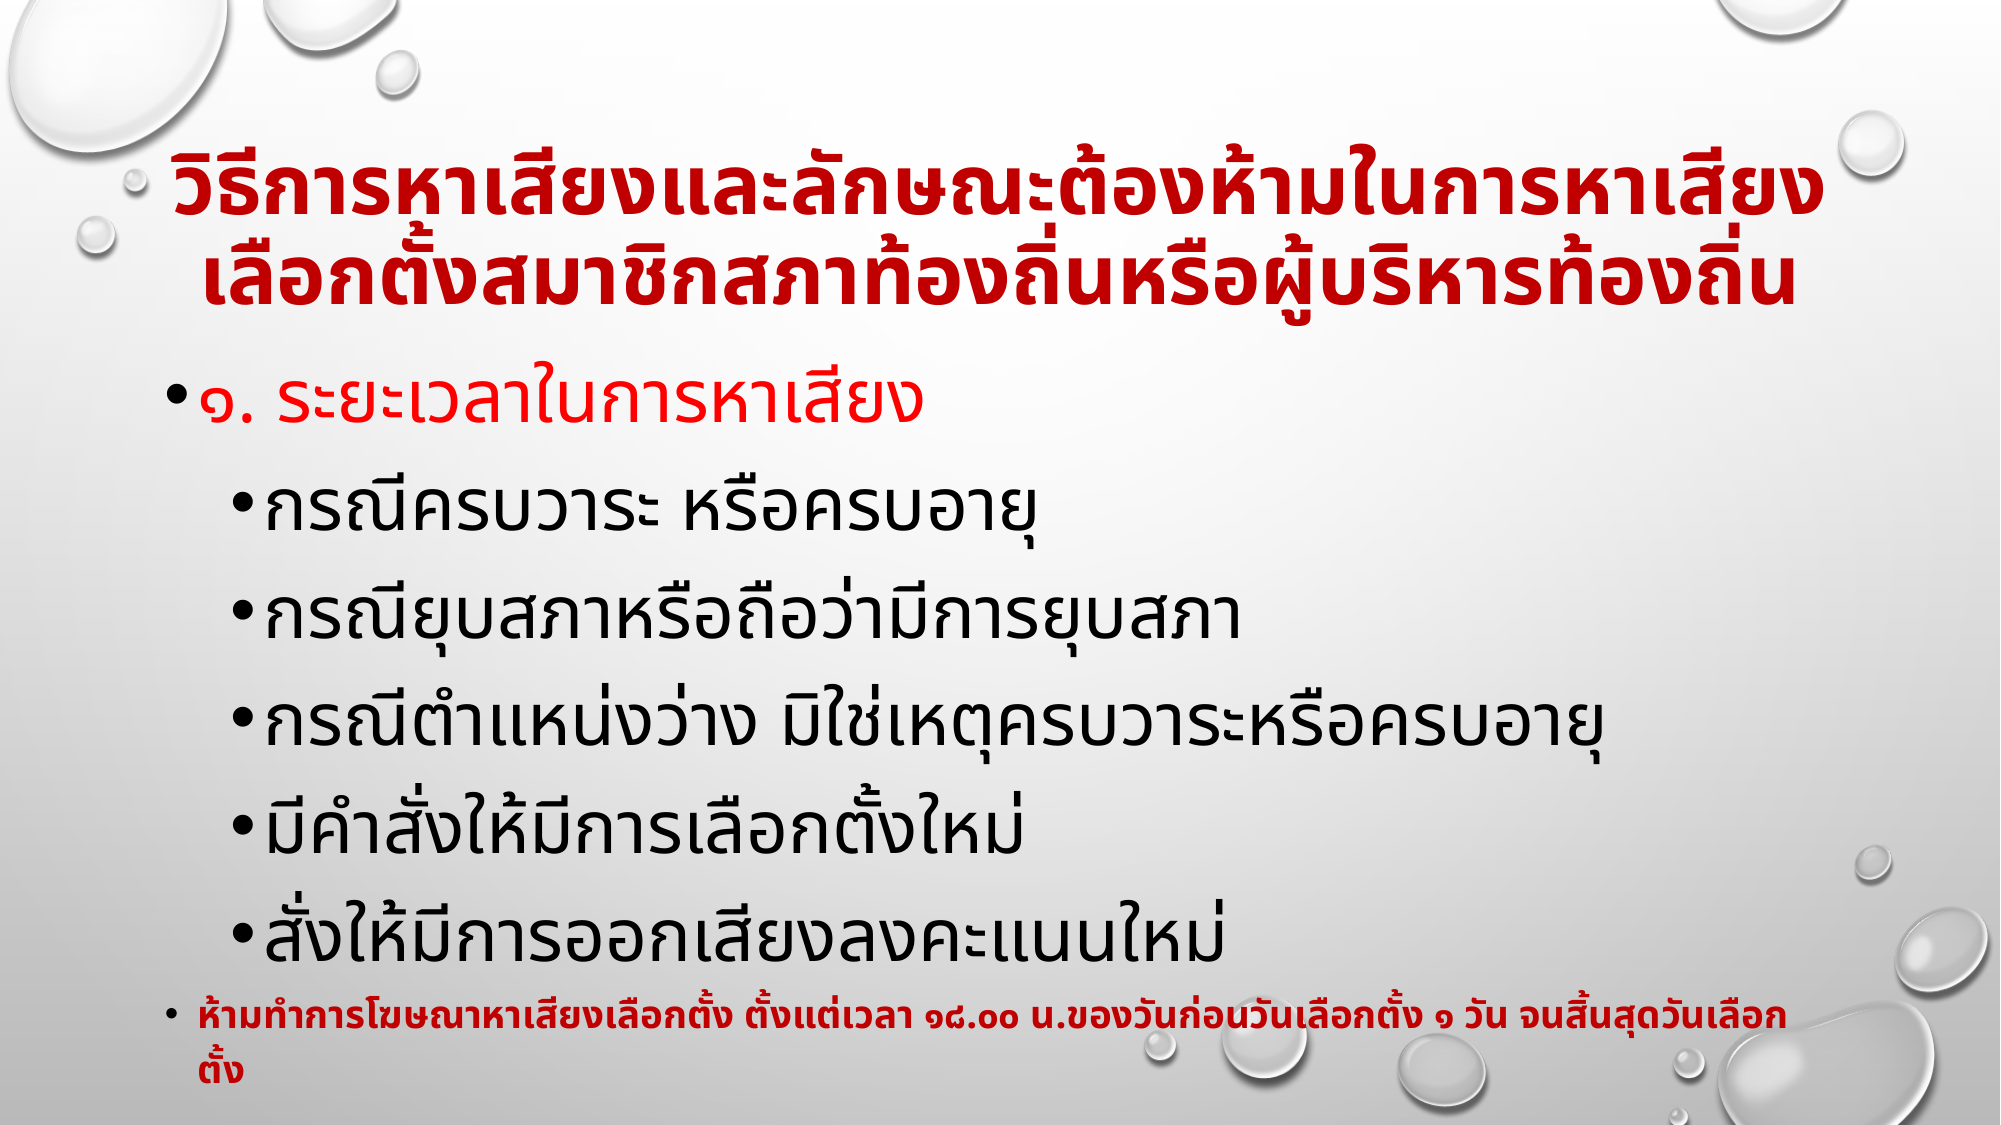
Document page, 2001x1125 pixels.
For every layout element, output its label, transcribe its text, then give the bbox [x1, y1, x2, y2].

picture [0, 0, 2000, 1125]
list ๑. ระยะเวลาในการหาเสียง กรณีครบวาระ หรือครบอายุ กรณียุบสภาหรือถือว่ามีการยุบสภา กรณีตำแหน่งว่าง มิใช่เหตุครบวาระหรือครบอายุ มีคำสั่งให้มีการเลือกตั้งใหม่ สั่งให้มีการออกเสียงลงคะแนนใหม่ ห้ามทำการโฆษณาหาเสียงเลือกตั้ง ตั้งแต่เวลา ๑๘.๐๐ น.ของวันก่อนวันเลือกตั้ง ๑ วัน จนสิ้นสุดวันเลือกตั้ง [149, 324, 1850, 1125]
title วิธีการหาเสียงและลักษณะต้องห้ามในการหาเสียงเลือกตั้งสมาชิกสภาท้องถิ่นหรือผู้บริหารท้องถิ่น [149, 101, 1851, 364]
